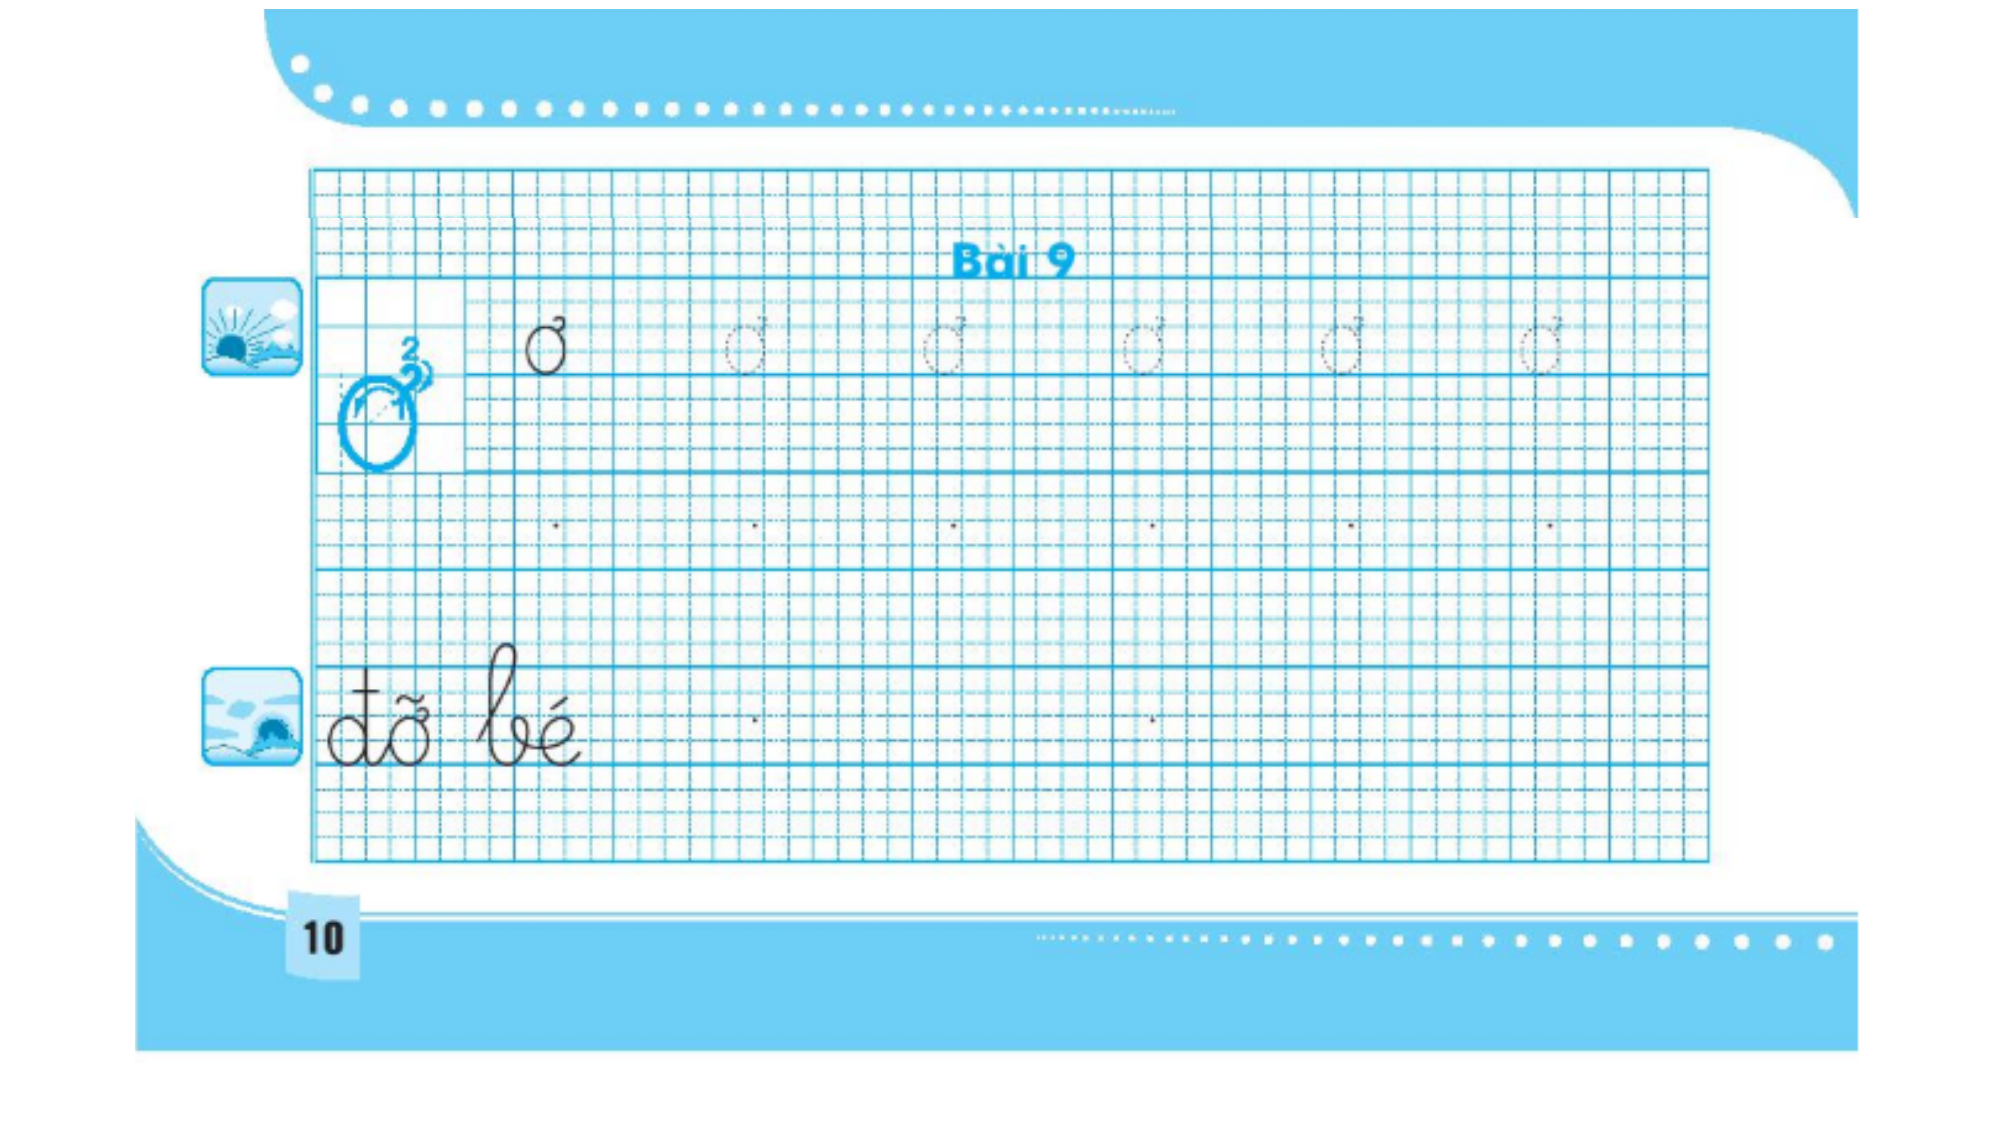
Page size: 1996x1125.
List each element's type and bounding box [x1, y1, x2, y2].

picture [134, 8, 1883, 1063]
